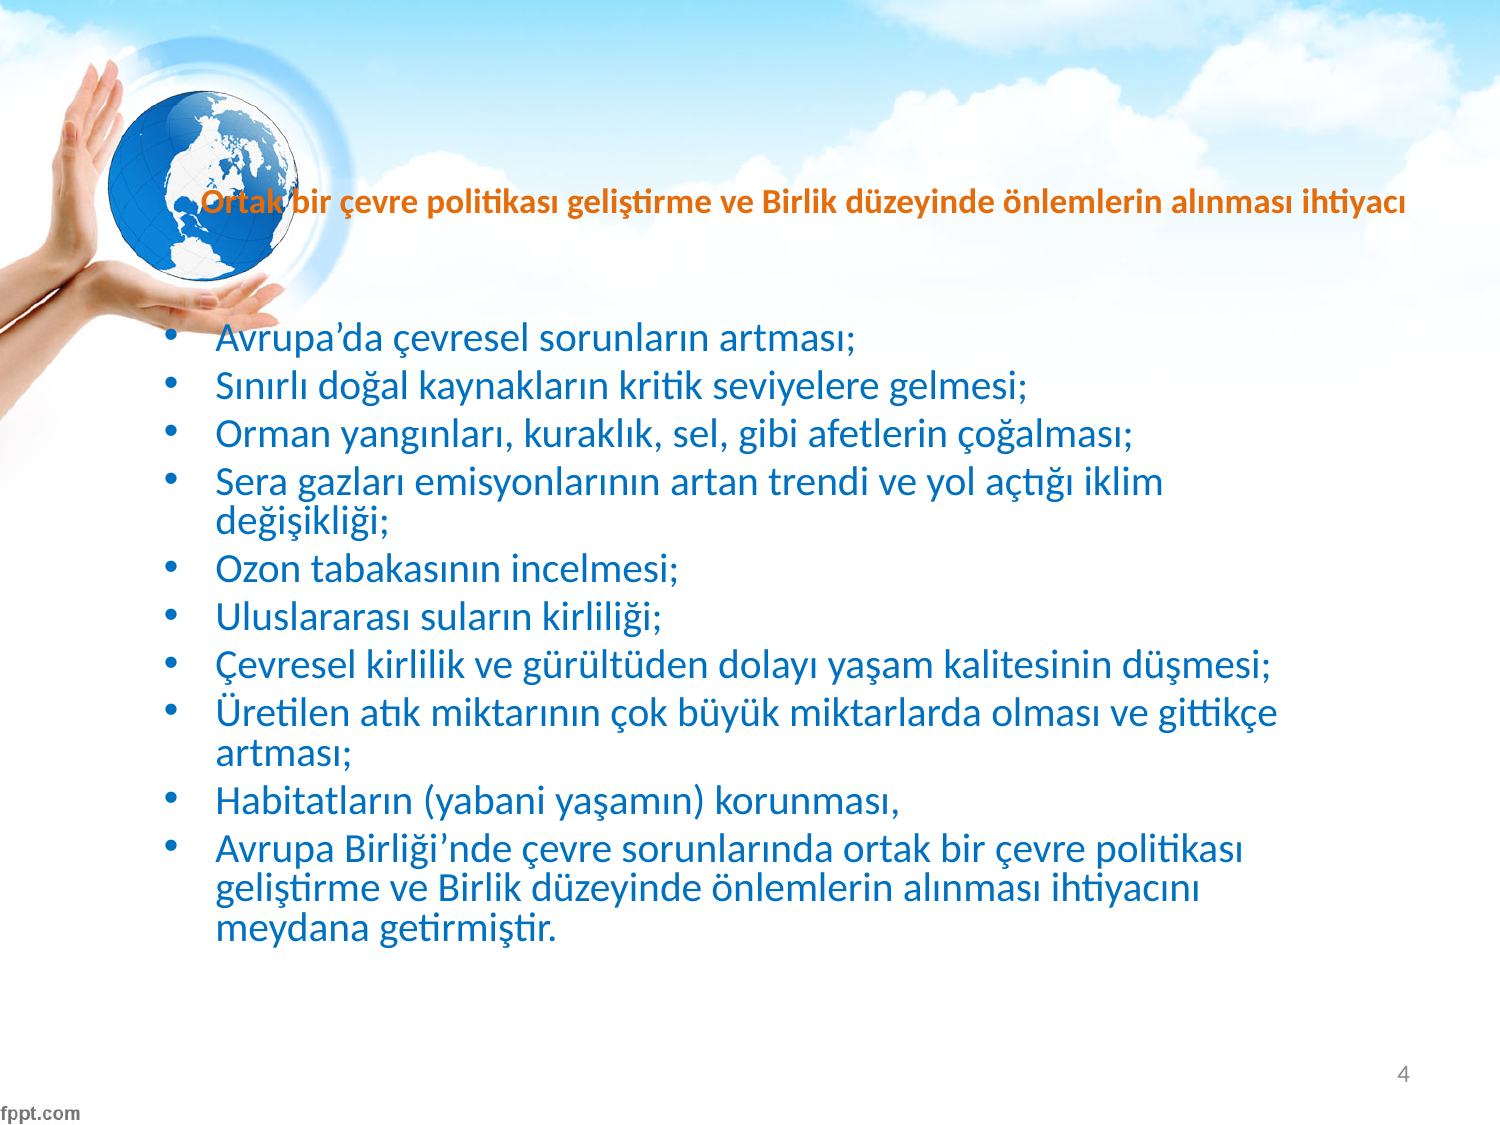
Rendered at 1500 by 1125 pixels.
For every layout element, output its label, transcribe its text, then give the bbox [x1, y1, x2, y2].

slide_number 4 [1074, 1042, 1425, 1103]
list Avrupa’da çevresel sorunların artması; Sınırlı doğal kaynakların kritik seviyelere gelmesi; Orman yangınları, kuraklık, sel, gibi afetlerin çoğalması; Sera gazları emisyonlarının artan trendi ve yol açtığı iklim değişikliği; Ozon tabakasının incelmesi; Uluslararası suların kirliliği; Çevresel kirlilik ve gürültüden dolayı yaşam kalitesinin düşmesi; Üretilen atık miktarının çok büyük miktarlarda olması ve gittikçe artması; Habitatların (yabani yaşamın) korunması, Avrupa Birliği’nde çevre sorunlarında ortak bir çevre politikası geliştirme ve Birlik düzeyinde önlemlerin alınması ihtiyacını meydana getirmiştir. [148, 311, 1352, 964]
title Ortak bir çevre politikası geliştirme ve Birlik düzeyinde önlemlerin alınması ihtiyacı [73, 161, 1424, 237]
picture [0, 0, 1500, 1125]
